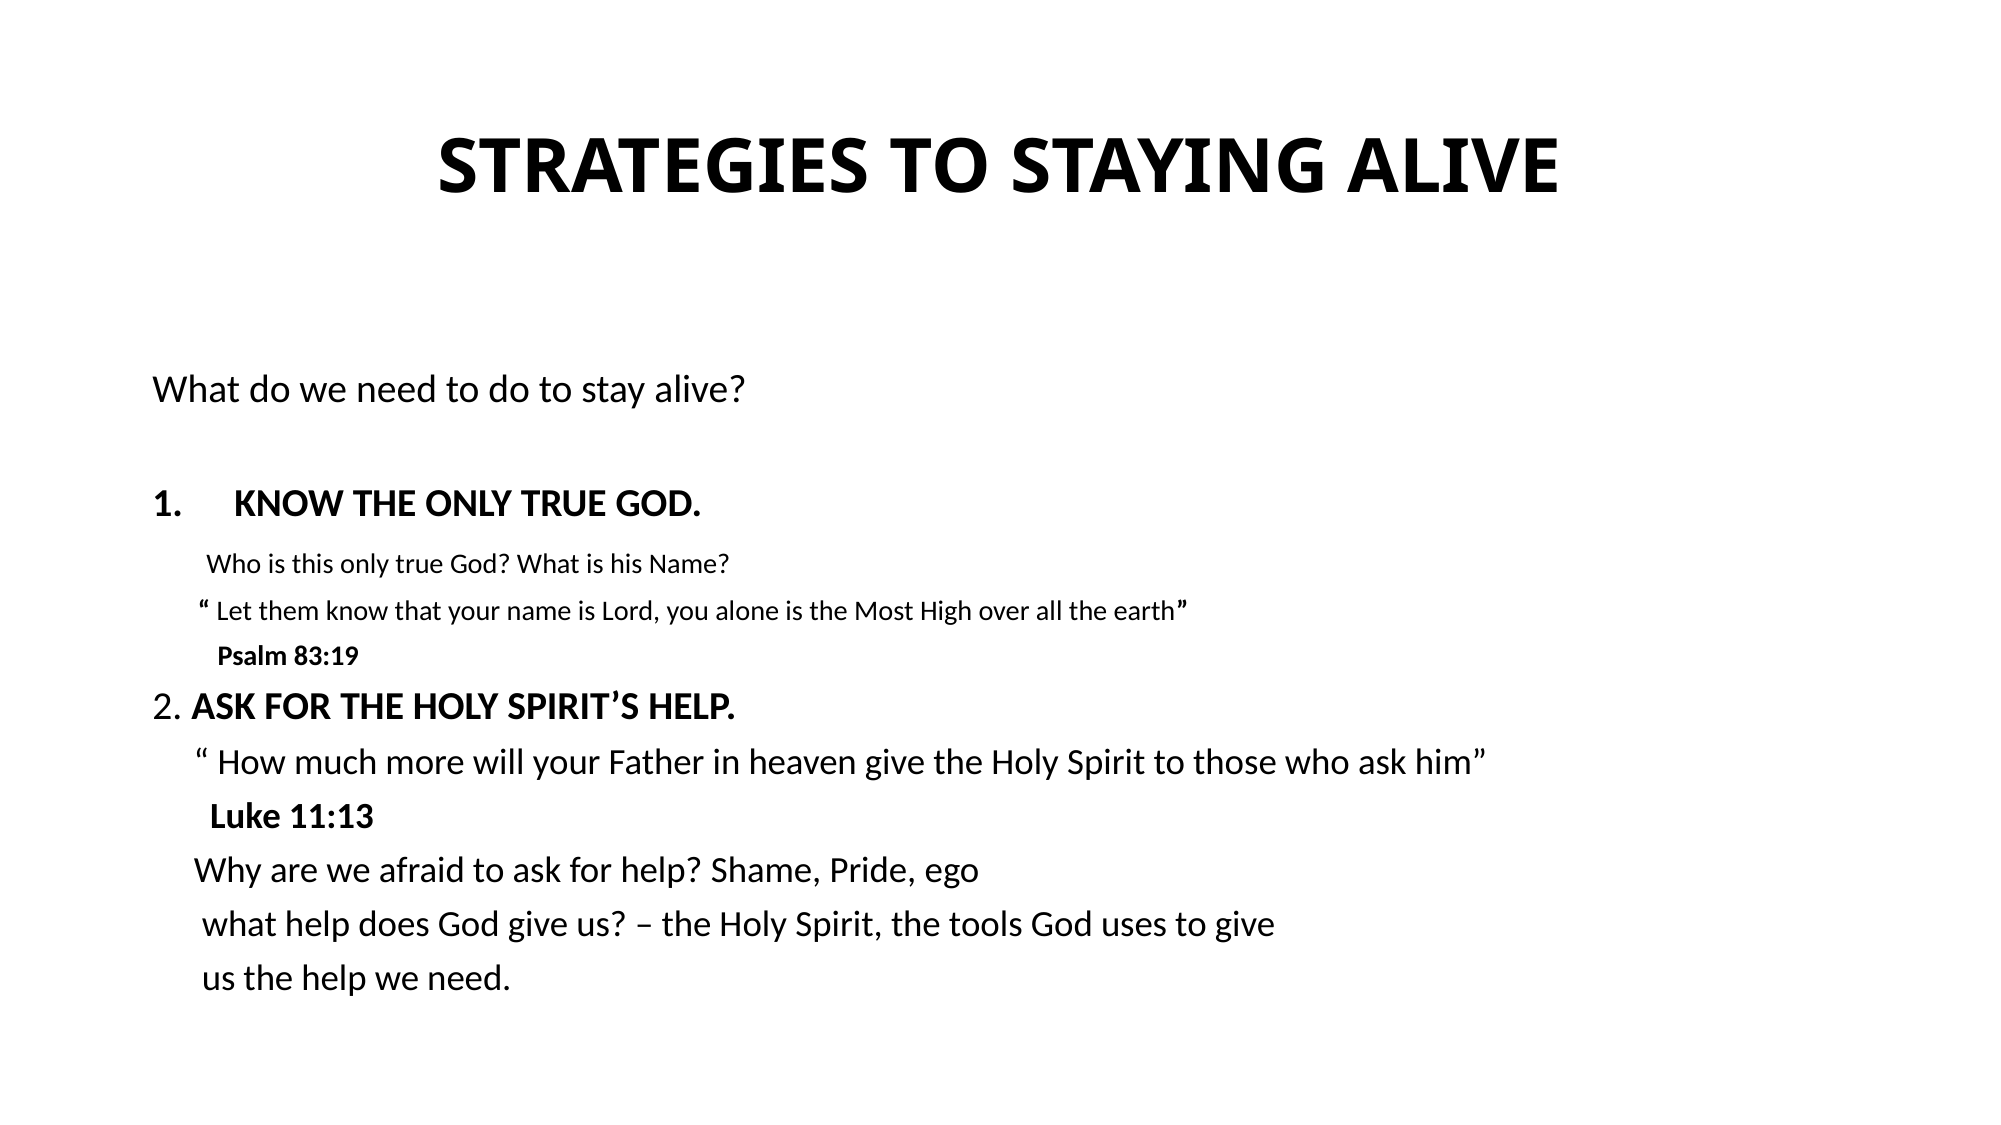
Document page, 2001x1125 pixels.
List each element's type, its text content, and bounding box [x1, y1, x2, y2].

list What do we need to do to stay alive? KNOW THE ONLY TRUE GOD. Who is this only true God? What is his Name? “ Let them know that your name is Lord, you alone is the Most High over all the earth” Psalm 83:19 2. ASK FOR THE HOLY SPIRIT’S HELP. “ How much more will your Father in heaven give the Holy Spirit to those who ask him” Luke 11:13 Why are we afraid to ask for help? Shame, Pride, ego what help does God give us? – the Holy Spirit, the tools God uses to give us the help we need. [137, 299, 1863, 1014]
title STRATEGIES TO STAYING ALIVE [137, 59, 1863, 278]
